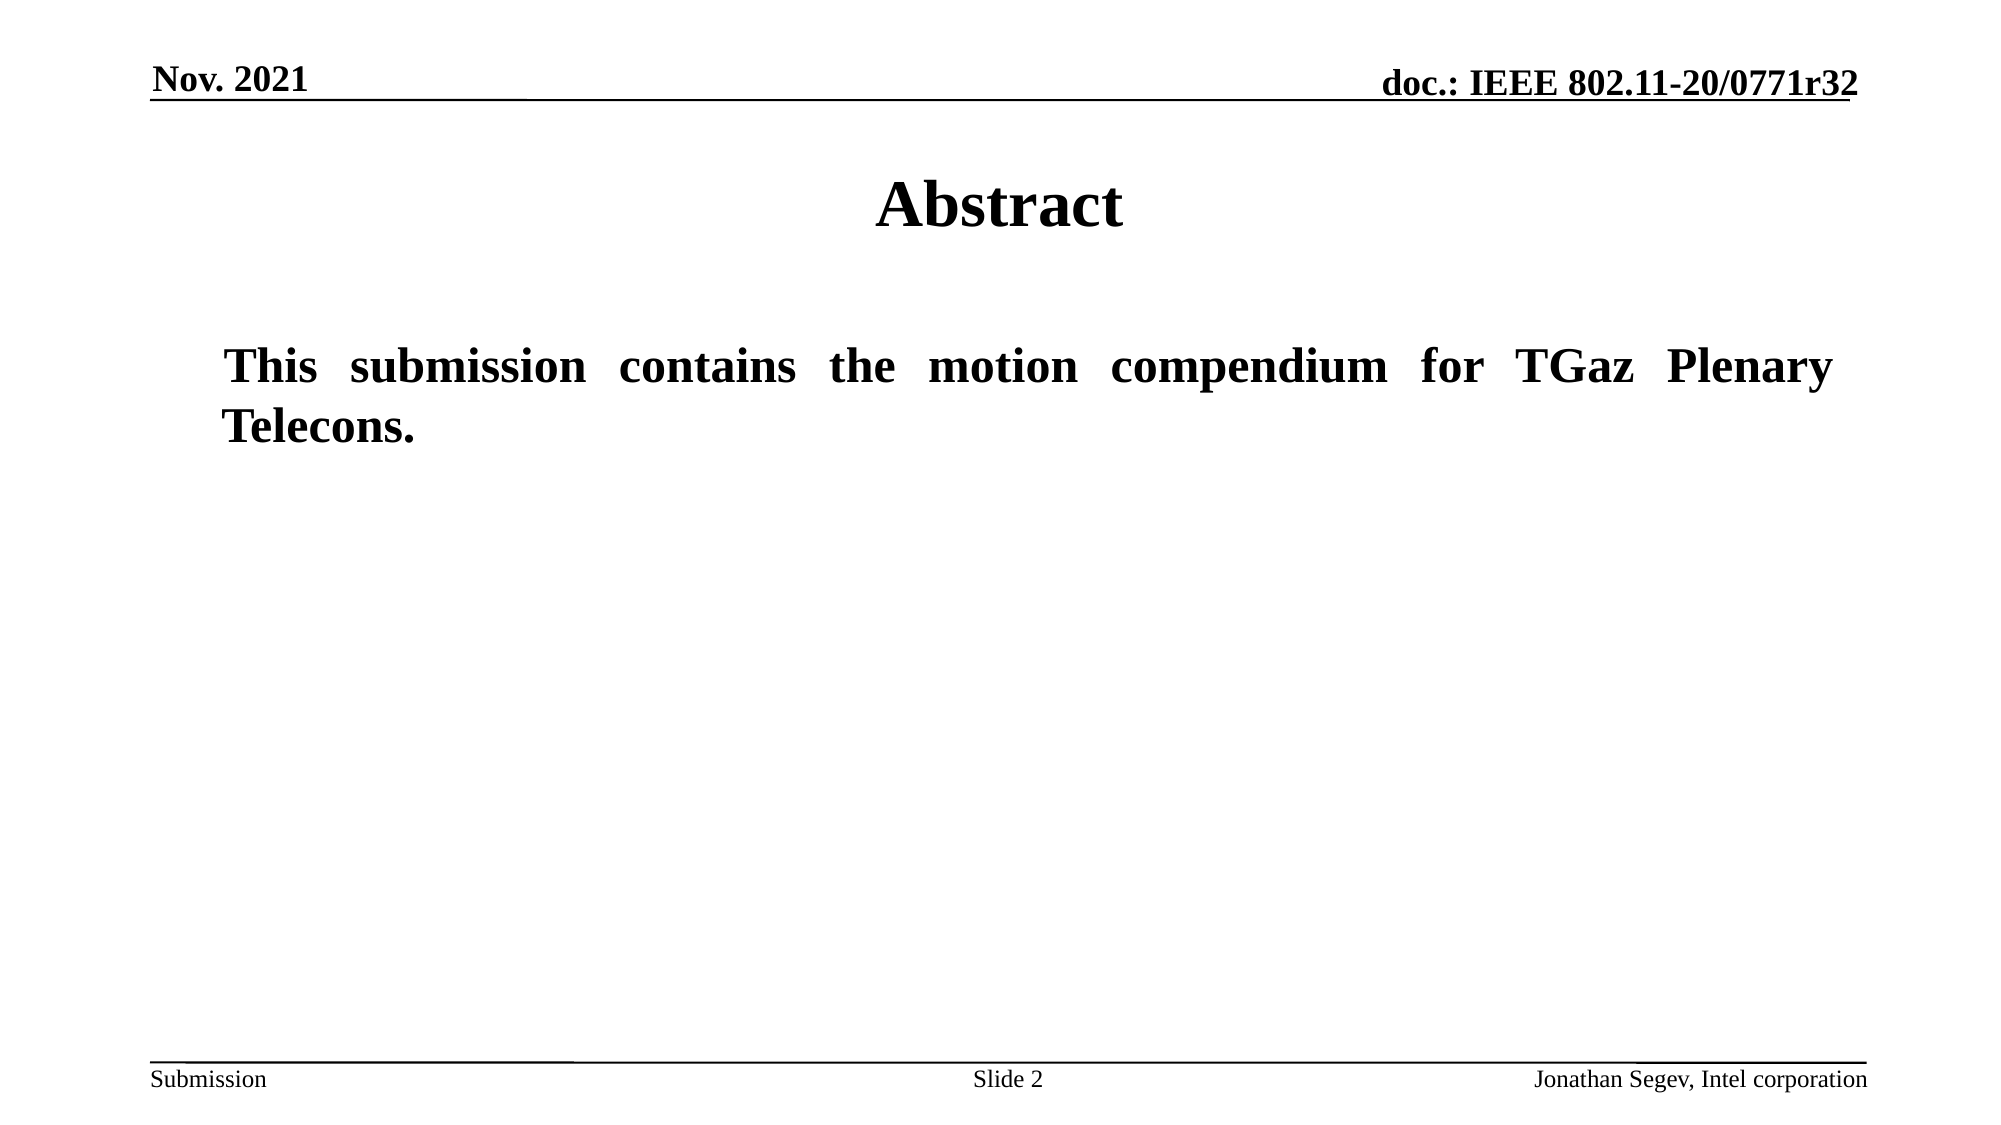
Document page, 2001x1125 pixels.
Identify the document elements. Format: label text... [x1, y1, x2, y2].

footer Jonathan Segev, Intel corporation [1171, 1061, 1869, 1093]
list This submission contains the motion compendium for TGaz Plenary Telecons. [149, 324, 1850, 1000]
title Abstract [149, 112, 1850, 288]
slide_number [152, 54, 563, 100]
slide_number Slide 2 [950, 1061, 1067, 1123]
